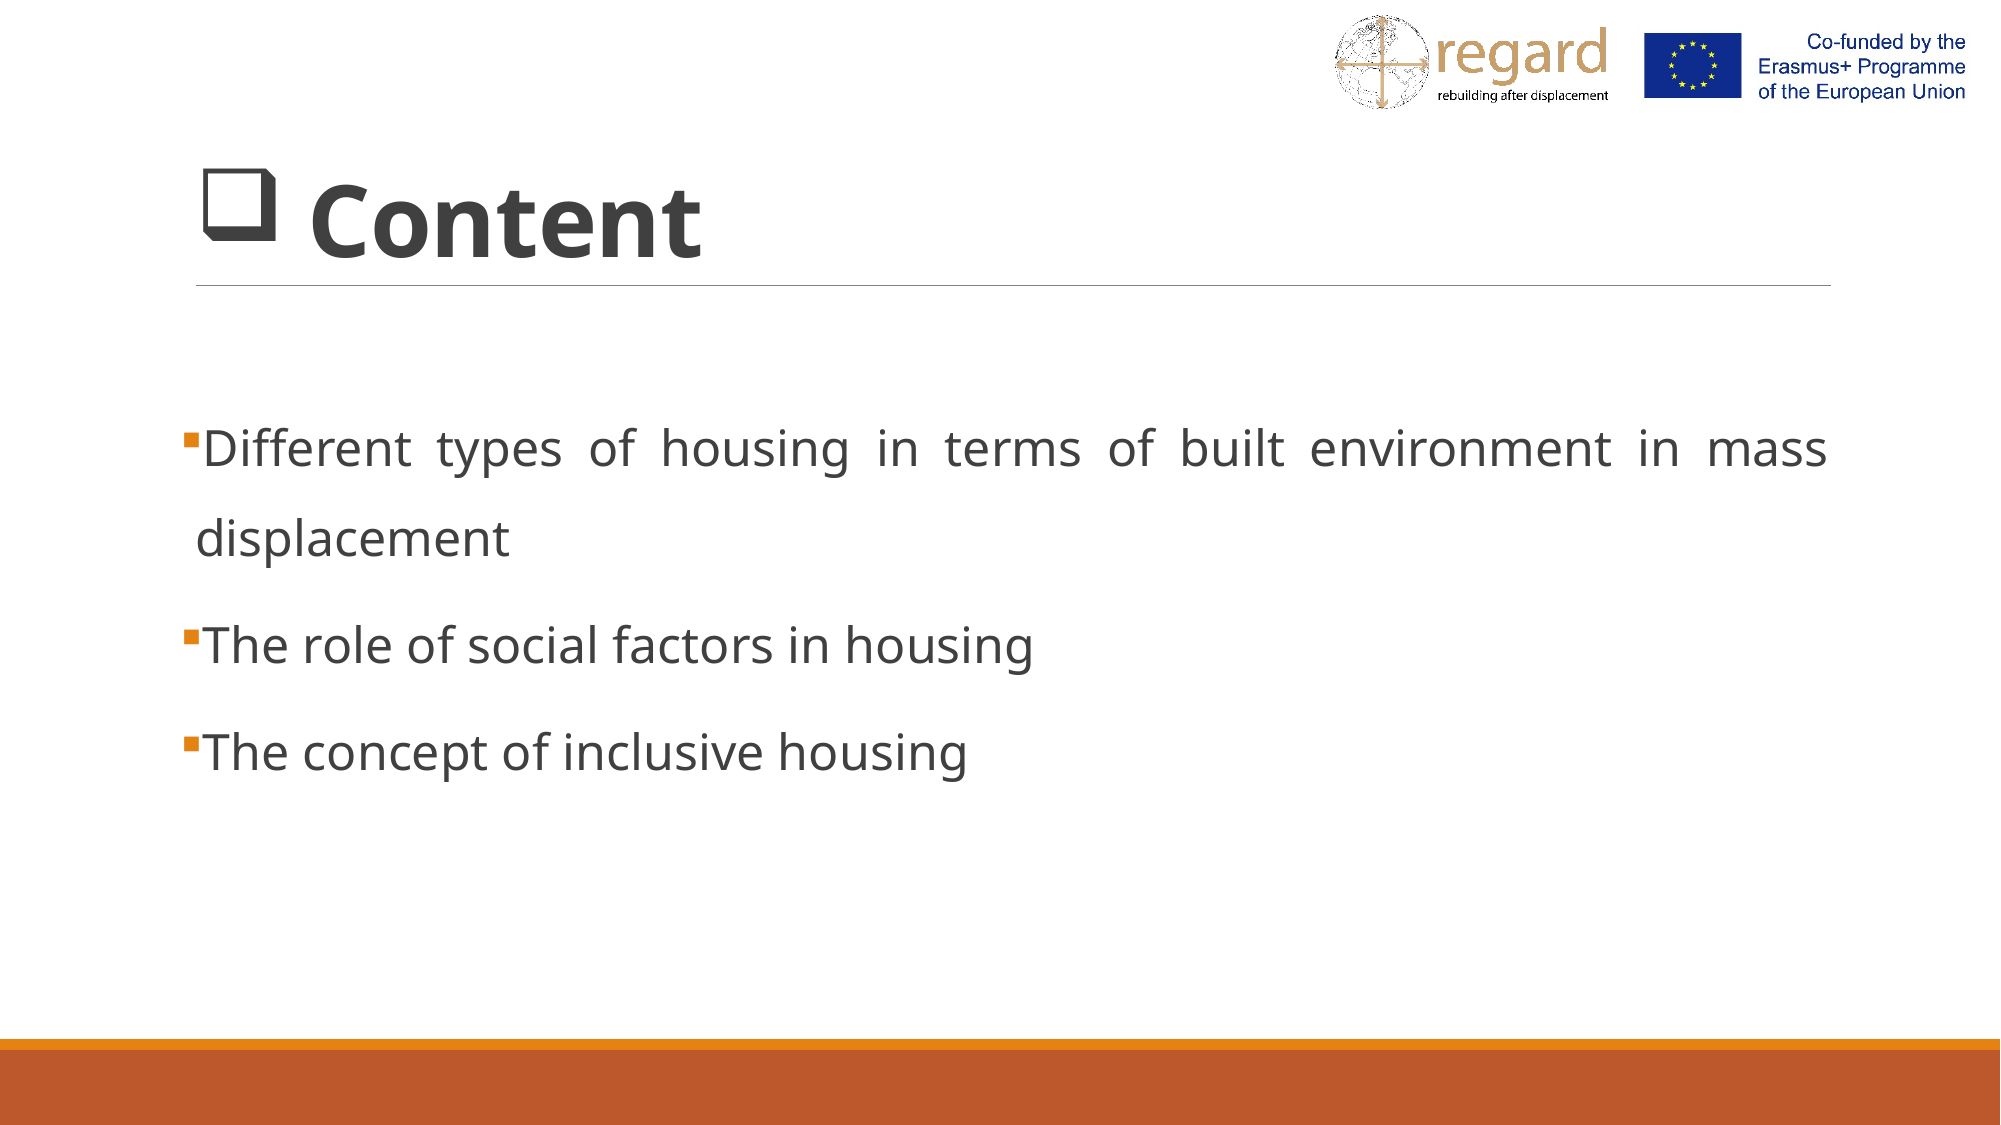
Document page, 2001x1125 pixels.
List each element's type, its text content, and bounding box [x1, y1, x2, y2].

picture [1624, 14, 1982, 117]
title Content [180, 47, 1830, 285]
picture [1335, 15, 1610, 47]
list Different types of housing in terms of built environment in mass displacement The role of social factors in housing The concept of inclusive housing [180, 302, 1830, 963]
